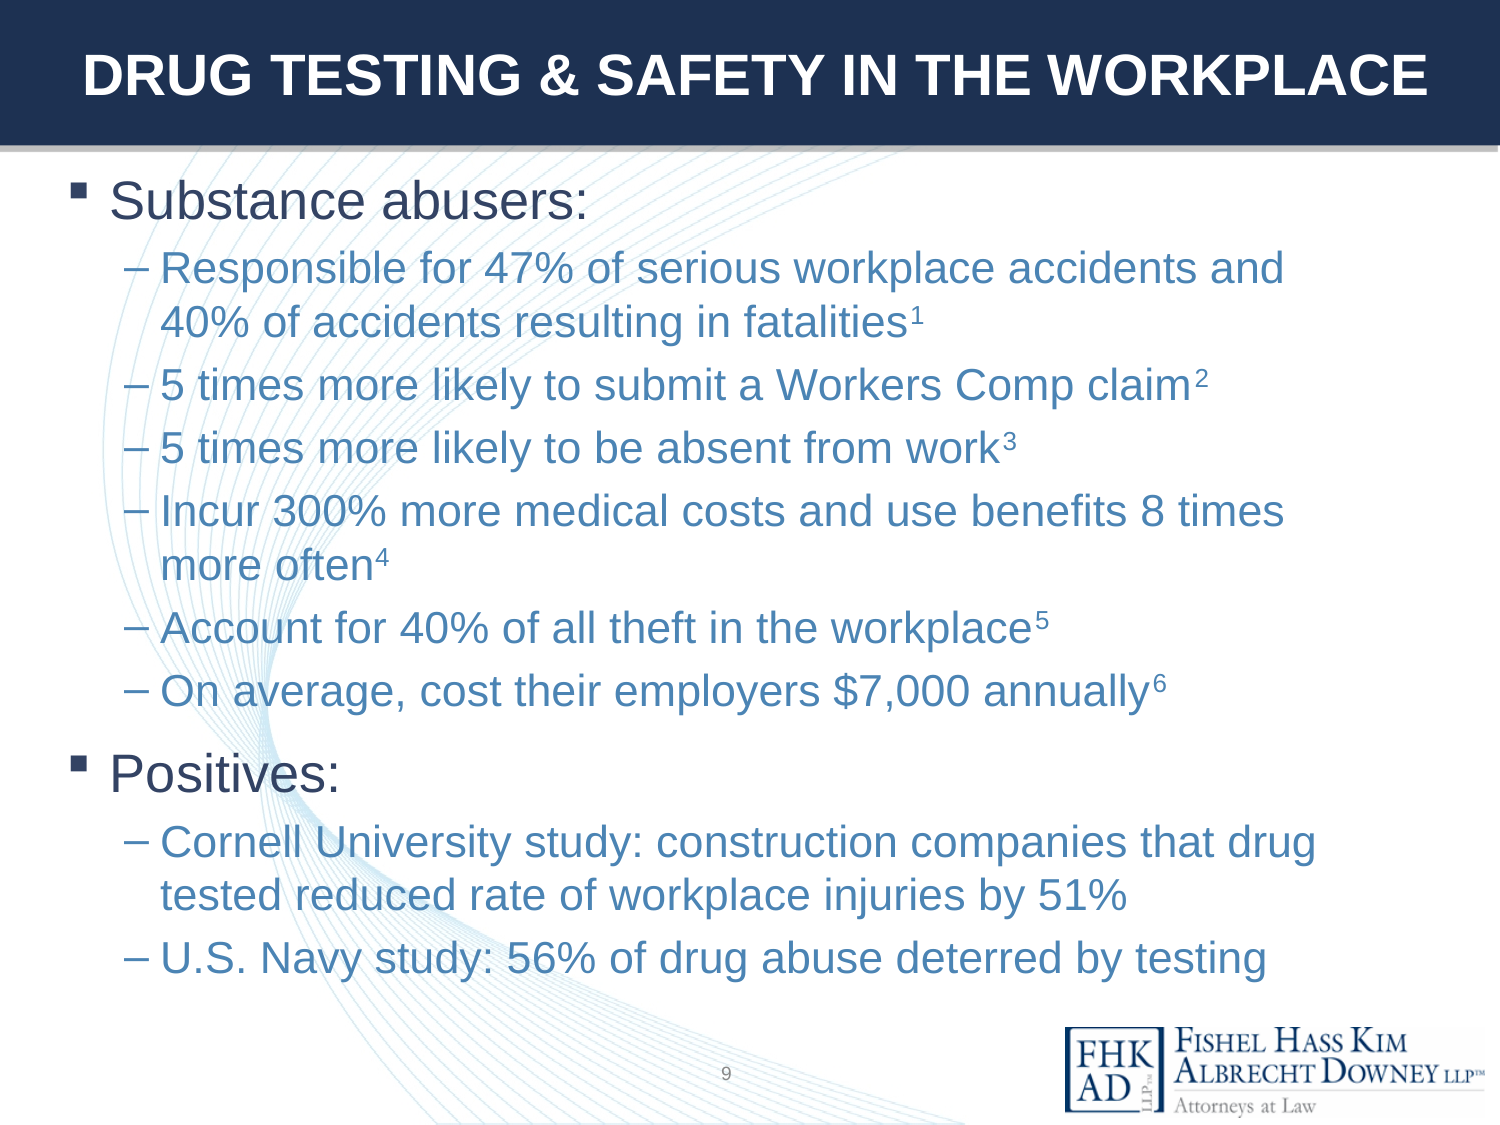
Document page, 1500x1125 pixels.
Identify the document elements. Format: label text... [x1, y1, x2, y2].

slide_number 9 [551, 1042, 902, 1103]
picture [57, 154, 1485, 1125]
list Substance abusers: Responsible for 47% of serious workplace accidents and 40% of accidents resulting in fatalities1 5 times more likely to submit a Workers Comp claim2 5 times more likely to be absent from work3 Incur 300% more medical costs and use benefits 8 times more often4 Account for 40% of all theft in the workplace5 On average, cost their employers $7,000 annually6 Positives: Cornell University study: construction companies that drug tested reduced rate of workplace injuries by 51% U.S. Navy study: 56% of drug abuse deterred by testing [51, 157, 1402, 901]
title DRUG Testing & Safety in the Workplace [24, 29, 1488, 154]
